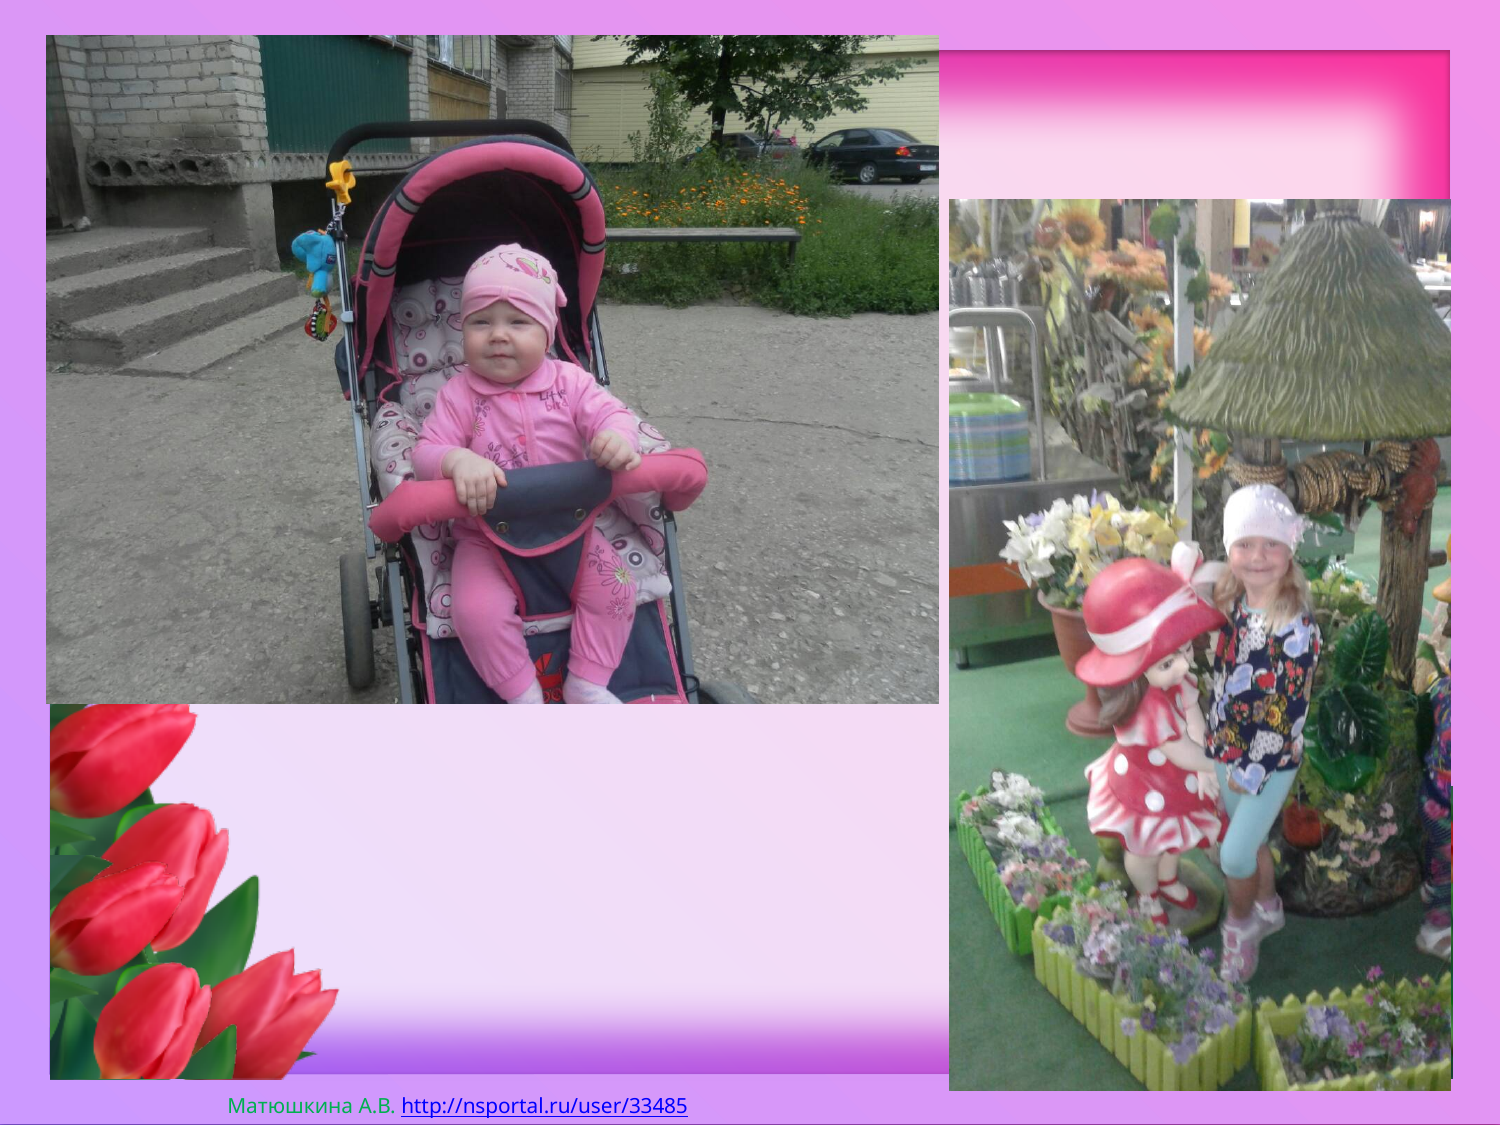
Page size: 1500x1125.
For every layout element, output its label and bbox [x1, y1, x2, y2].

picture [948, 198, 1453, 1092]
picture [46, 34, 939, 1080]
